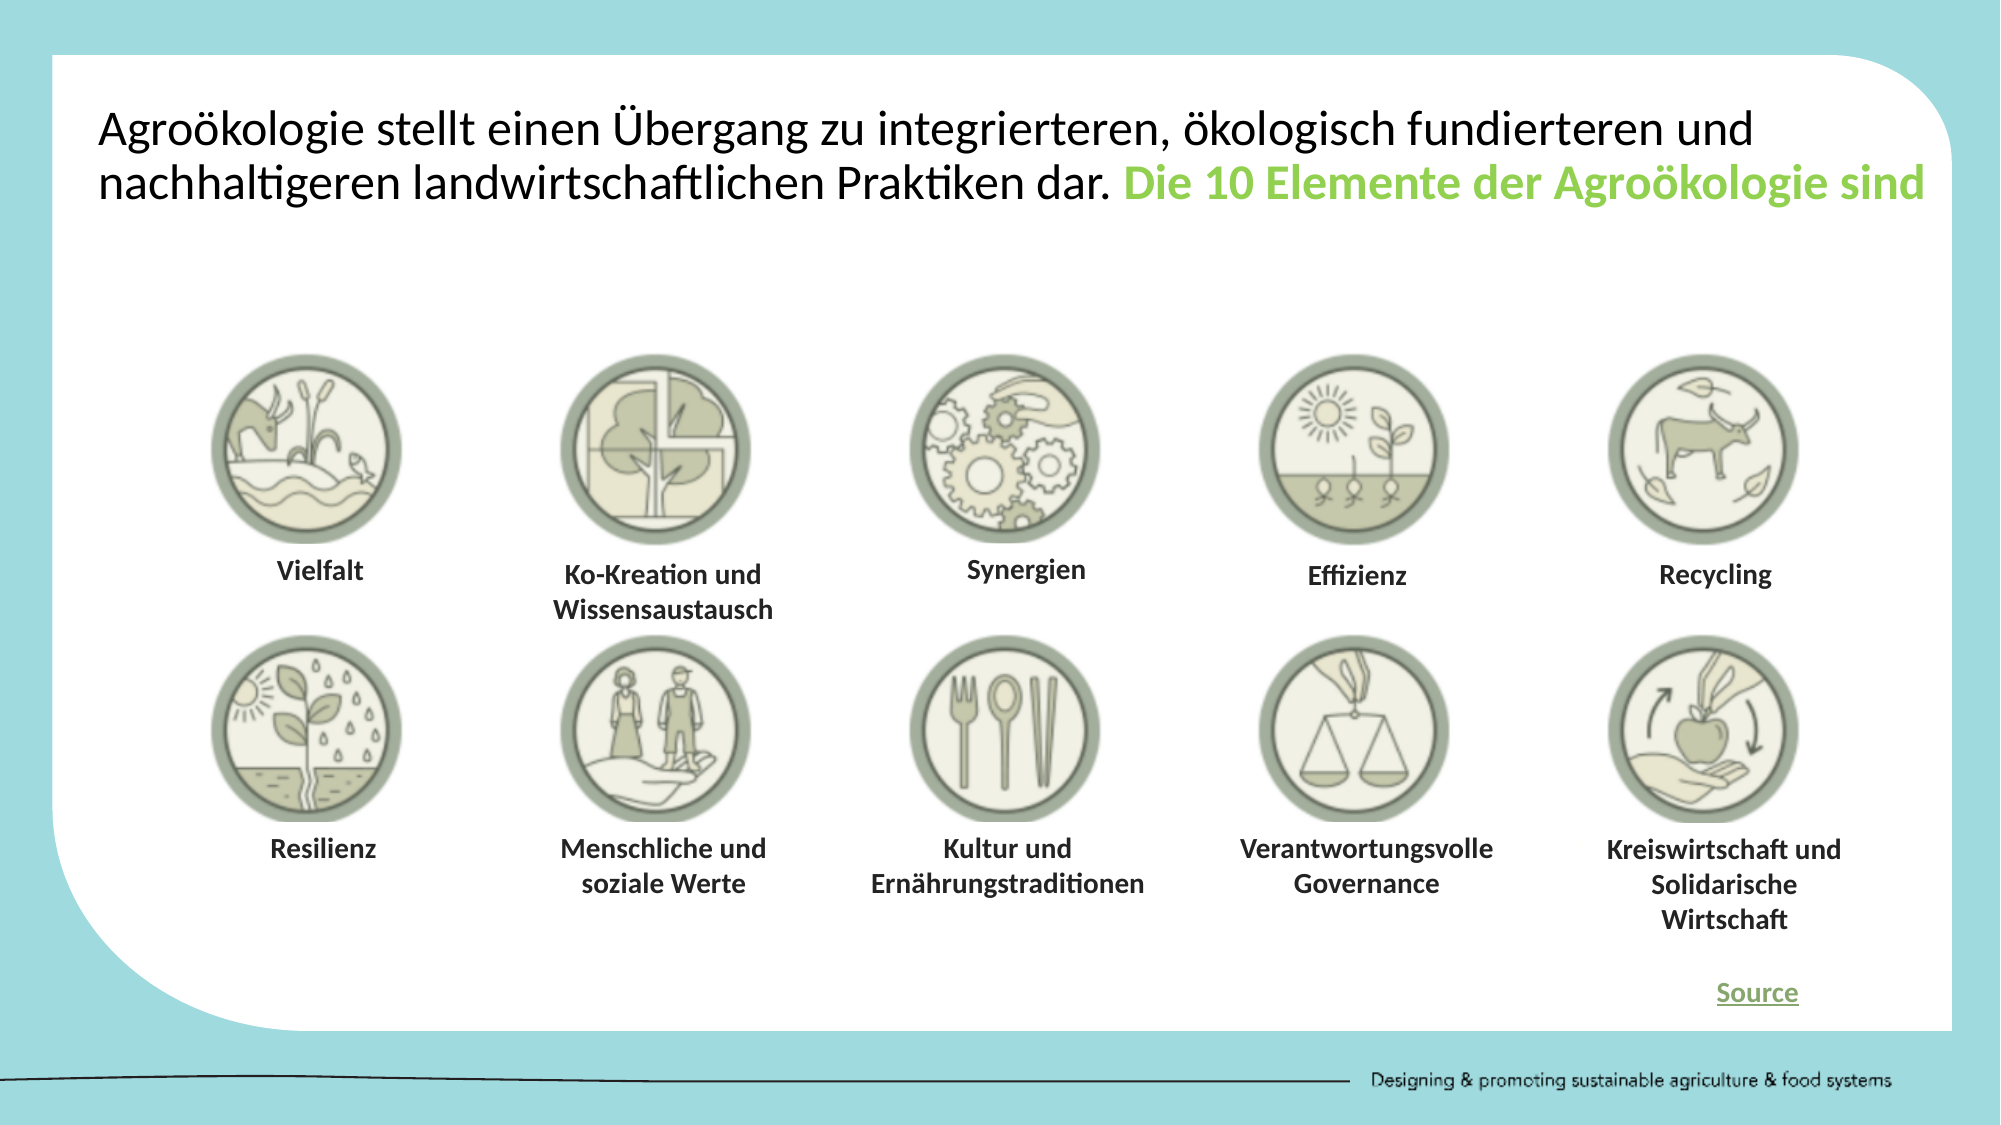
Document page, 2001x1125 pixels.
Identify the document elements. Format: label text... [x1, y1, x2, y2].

text_box Agroökologie stellt einen Übergang zu integrierteren, ökologisch fundierteren und nachhaltigeren landwirtschaftlichen Praktiken dar. Die 10 Elemente der Agroökologie sind [83, 94, 1970, 227]
picture [114, 332, 1940, 935]
picture [1332, 1063, 1914, 1105]
text_box Source [1614, 965, 1902, 1016]
